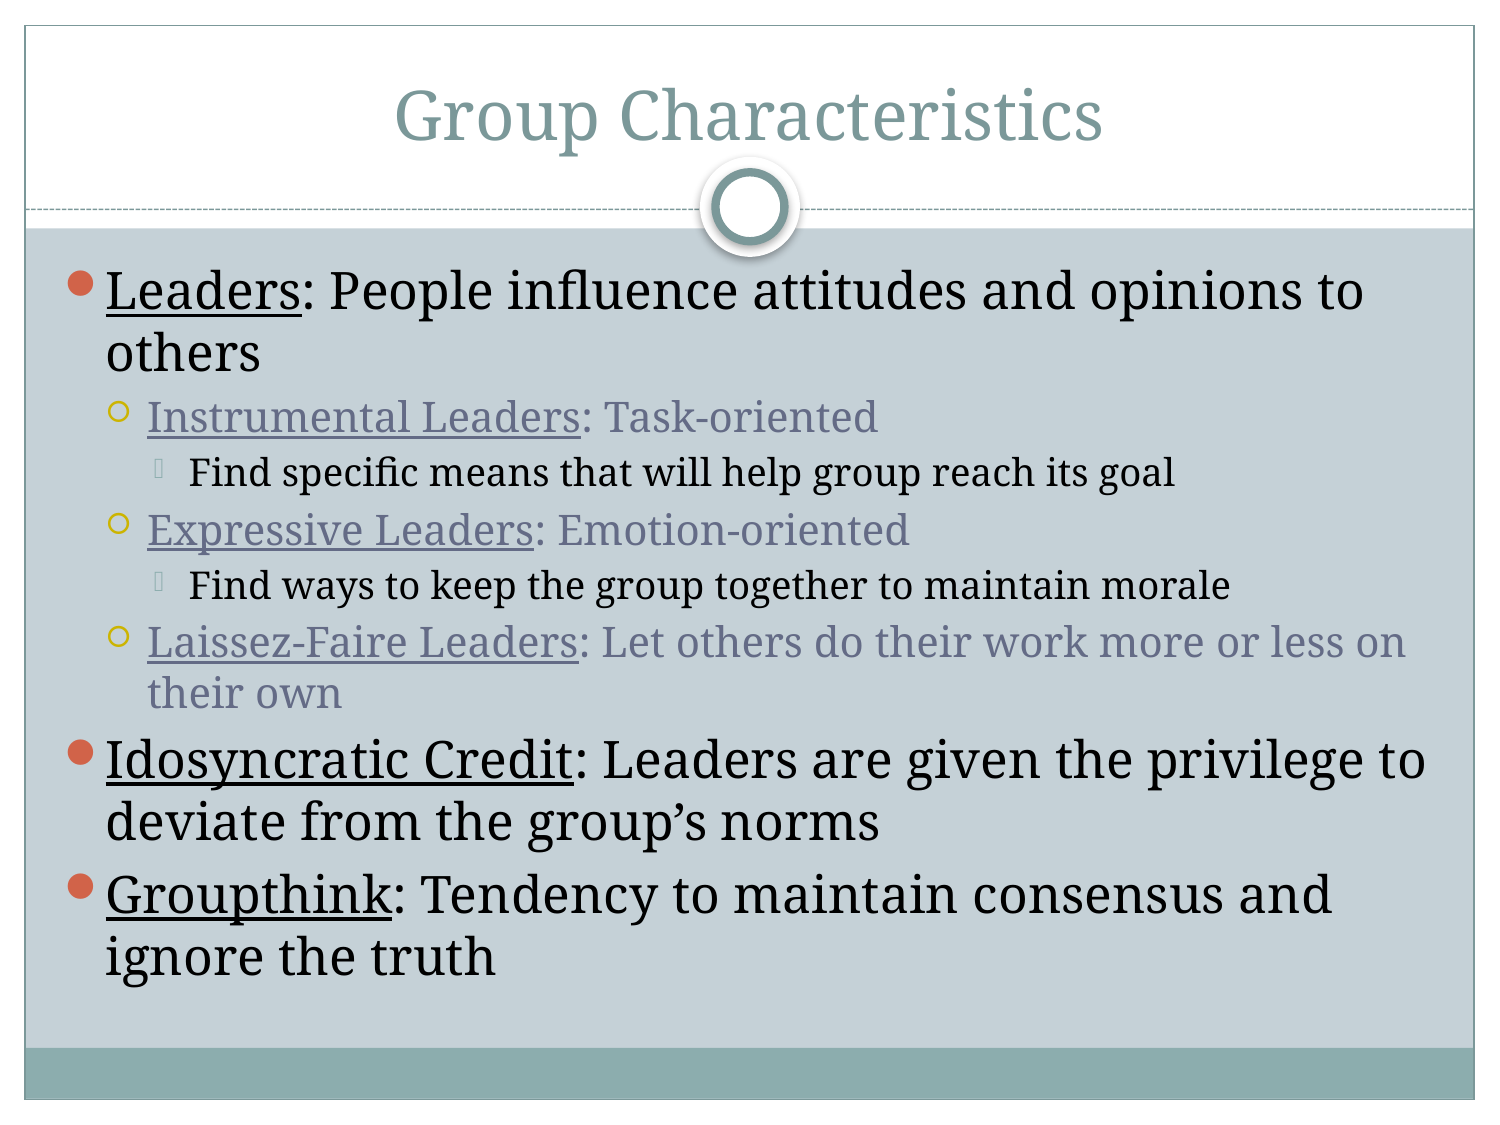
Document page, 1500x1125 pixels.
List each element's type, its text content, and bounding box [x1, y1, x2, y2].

title Group Characteristics [49, 37, 1450, 162]
list Leaders: People influence attitudes and opinions to others Instrumental Leaders: Task-oriented Find specific means that will help group reach its goal Expressive Leaders: Emotion-oriented Find ways to keep the group together to maintain morale Laissez-Faire Leaders: Let others do their work more or less on their own Idosyncratic Credit: Leaders are given the privilege to deviate from the group’s norms Groupthink: Tendency to maintain consensus and ignore the truth [49, 250, 1445, 1001]
